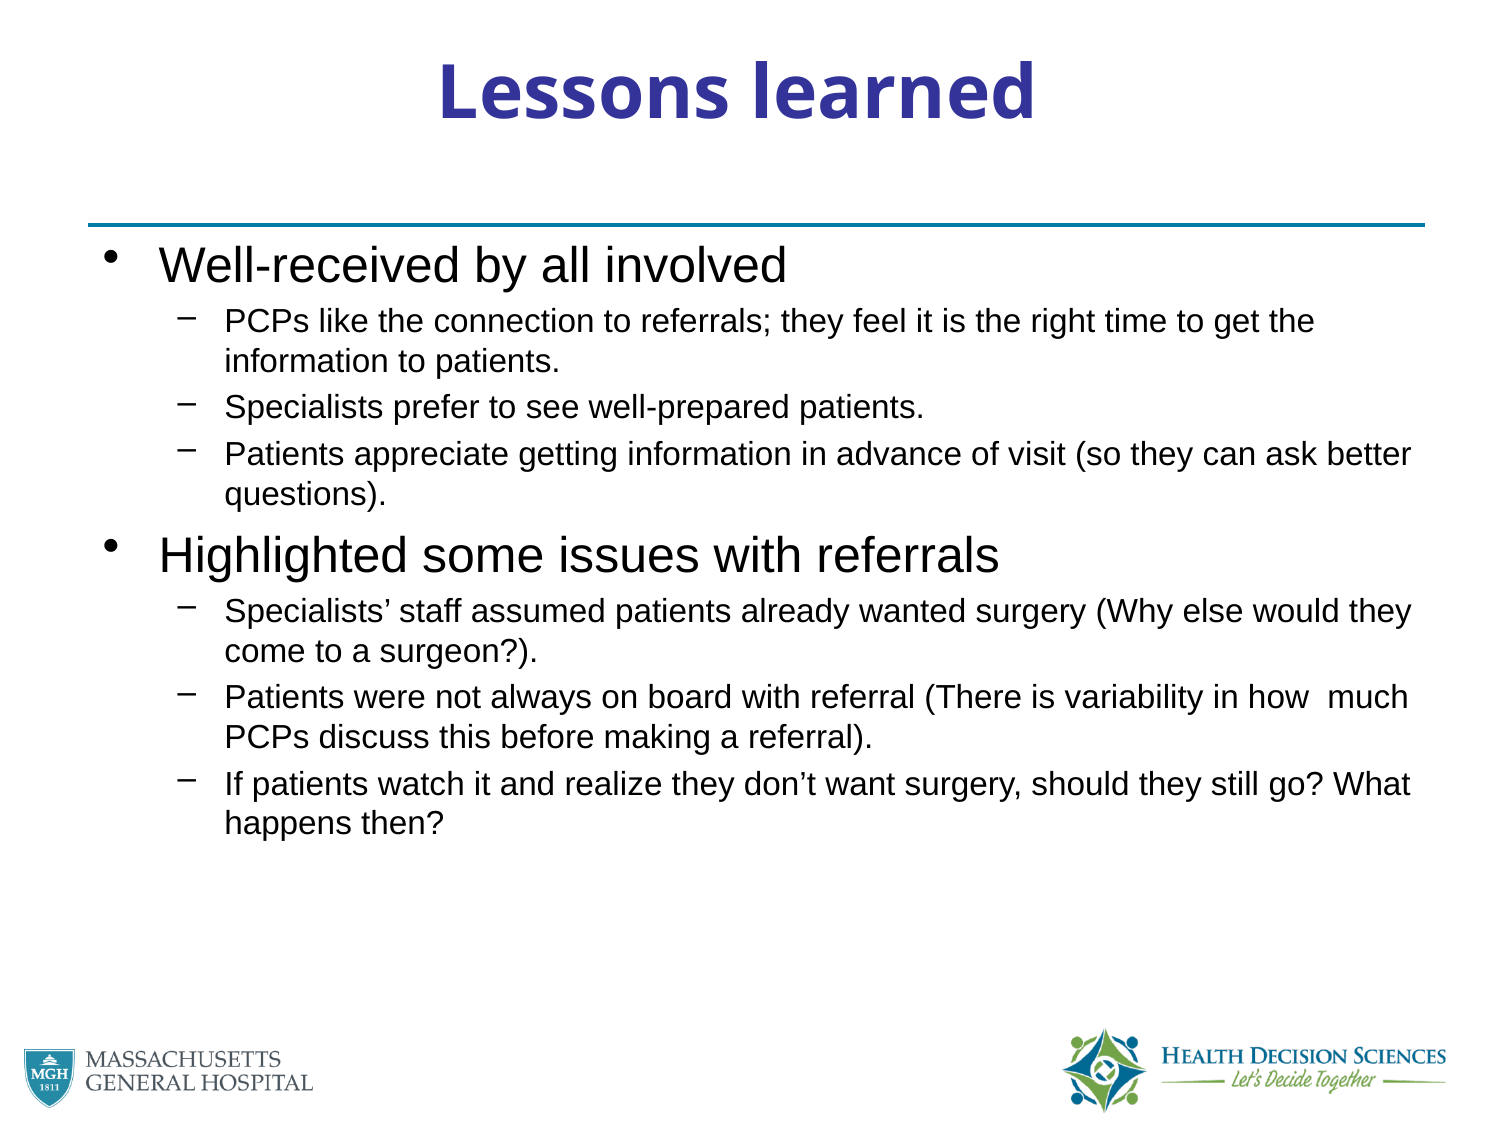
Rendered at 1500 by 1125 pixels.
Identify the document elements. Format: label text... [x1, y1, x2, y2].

picture [1062, 1027, 1446, 1113]
picture [24, 1049, 313, 1108]
list Well-received by all involved PCPs like the connection to referrals; they feel it is the right time to get the information to patients. Specialists prefer to see well-prepared patients. Patients appreciate getting information in advance of visit (so they can ask better questions). Highlighted some issues with referrals Specialists’ staff assumed patients already wanted surgery (Why else would they come to a surgeon?). Patients were not always on board with referral (There is variability in how much PCPs discuss this before making a referral). If patients watch it and realize they don’t want surgery, should they still go? What happens then? [87, 224, 1476, 1006]
title Lessons learned [49, 0, 1426, 178]
